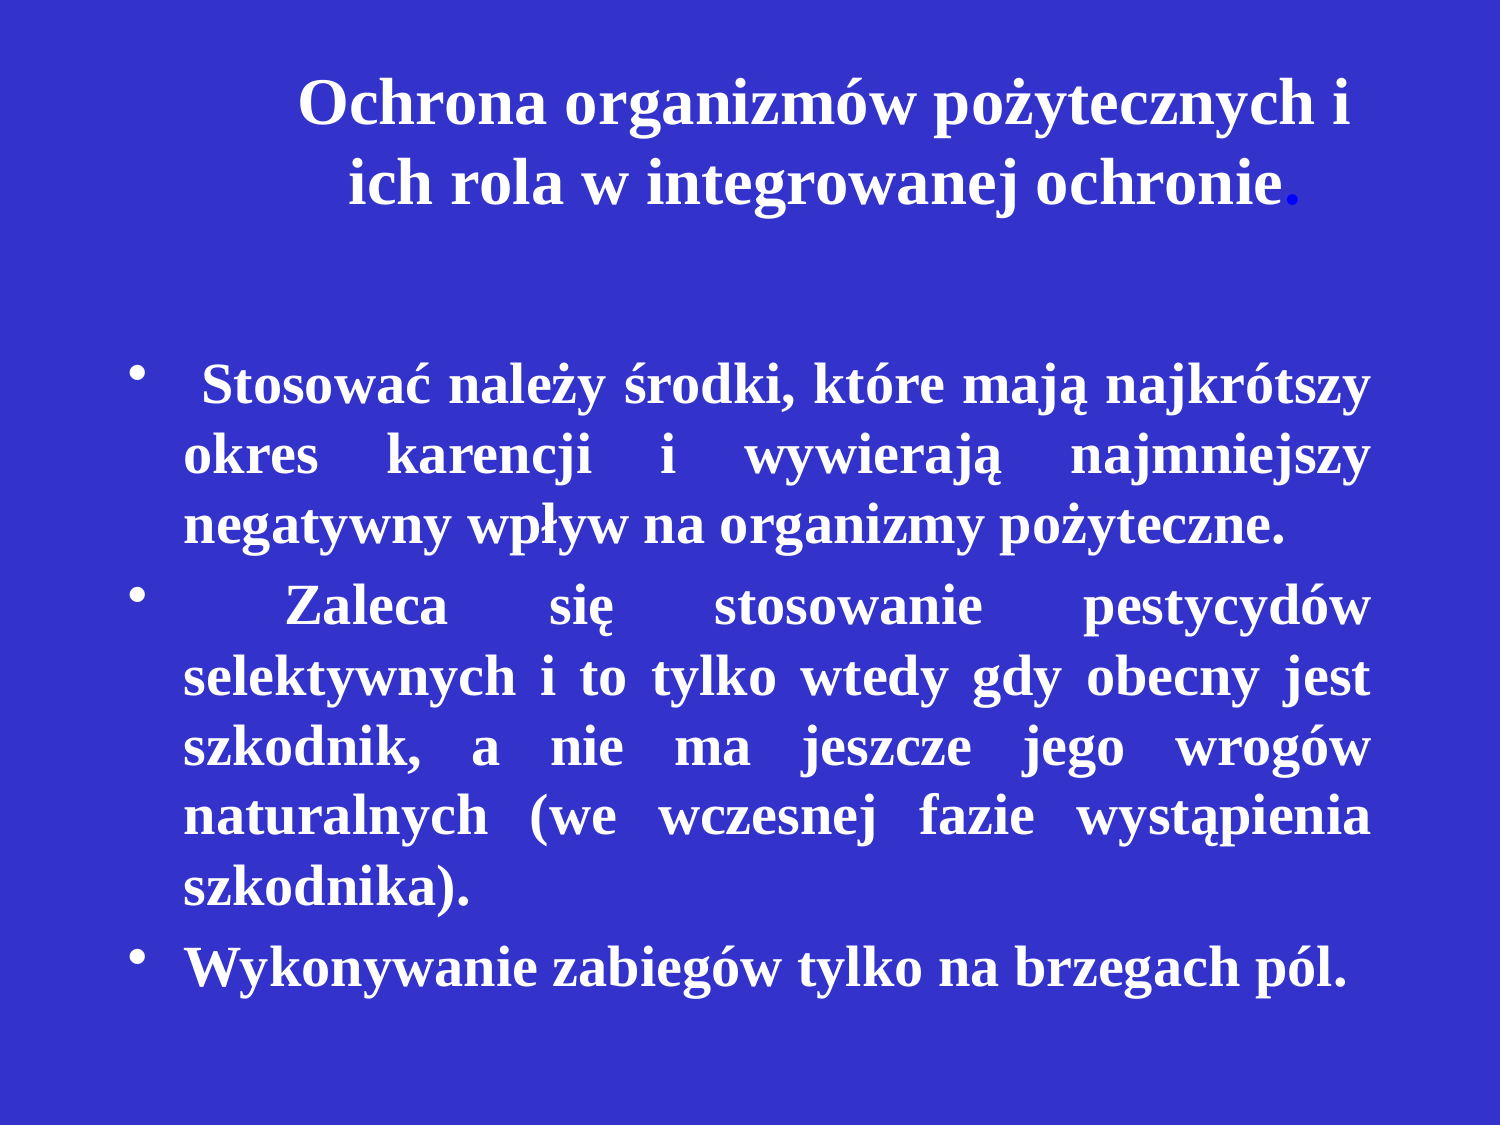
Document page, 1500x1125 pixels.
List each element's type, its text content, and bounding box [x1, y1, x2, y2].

list Stosować należy środki, które mają najkrótszy okres karencji i wywierają najmniejszy negatywny wpływ na organizmy pożyteczne. Zaleca się stosowanie pestycydów selektywnych i to tylko wtedy gdy obecny jest szkodnik, a nie ma jeszcze jego wrogów naturalnych (we wczesnej fazie wystąpienia szkodnika). Wykonywanie zabiegów tylko na brzegach pól. [112, 337, 1388, 1013]
title Ochrona organizmów pożytecznych i ich rola w integrowanej ochronie. [112, 0, 1401, 276]
